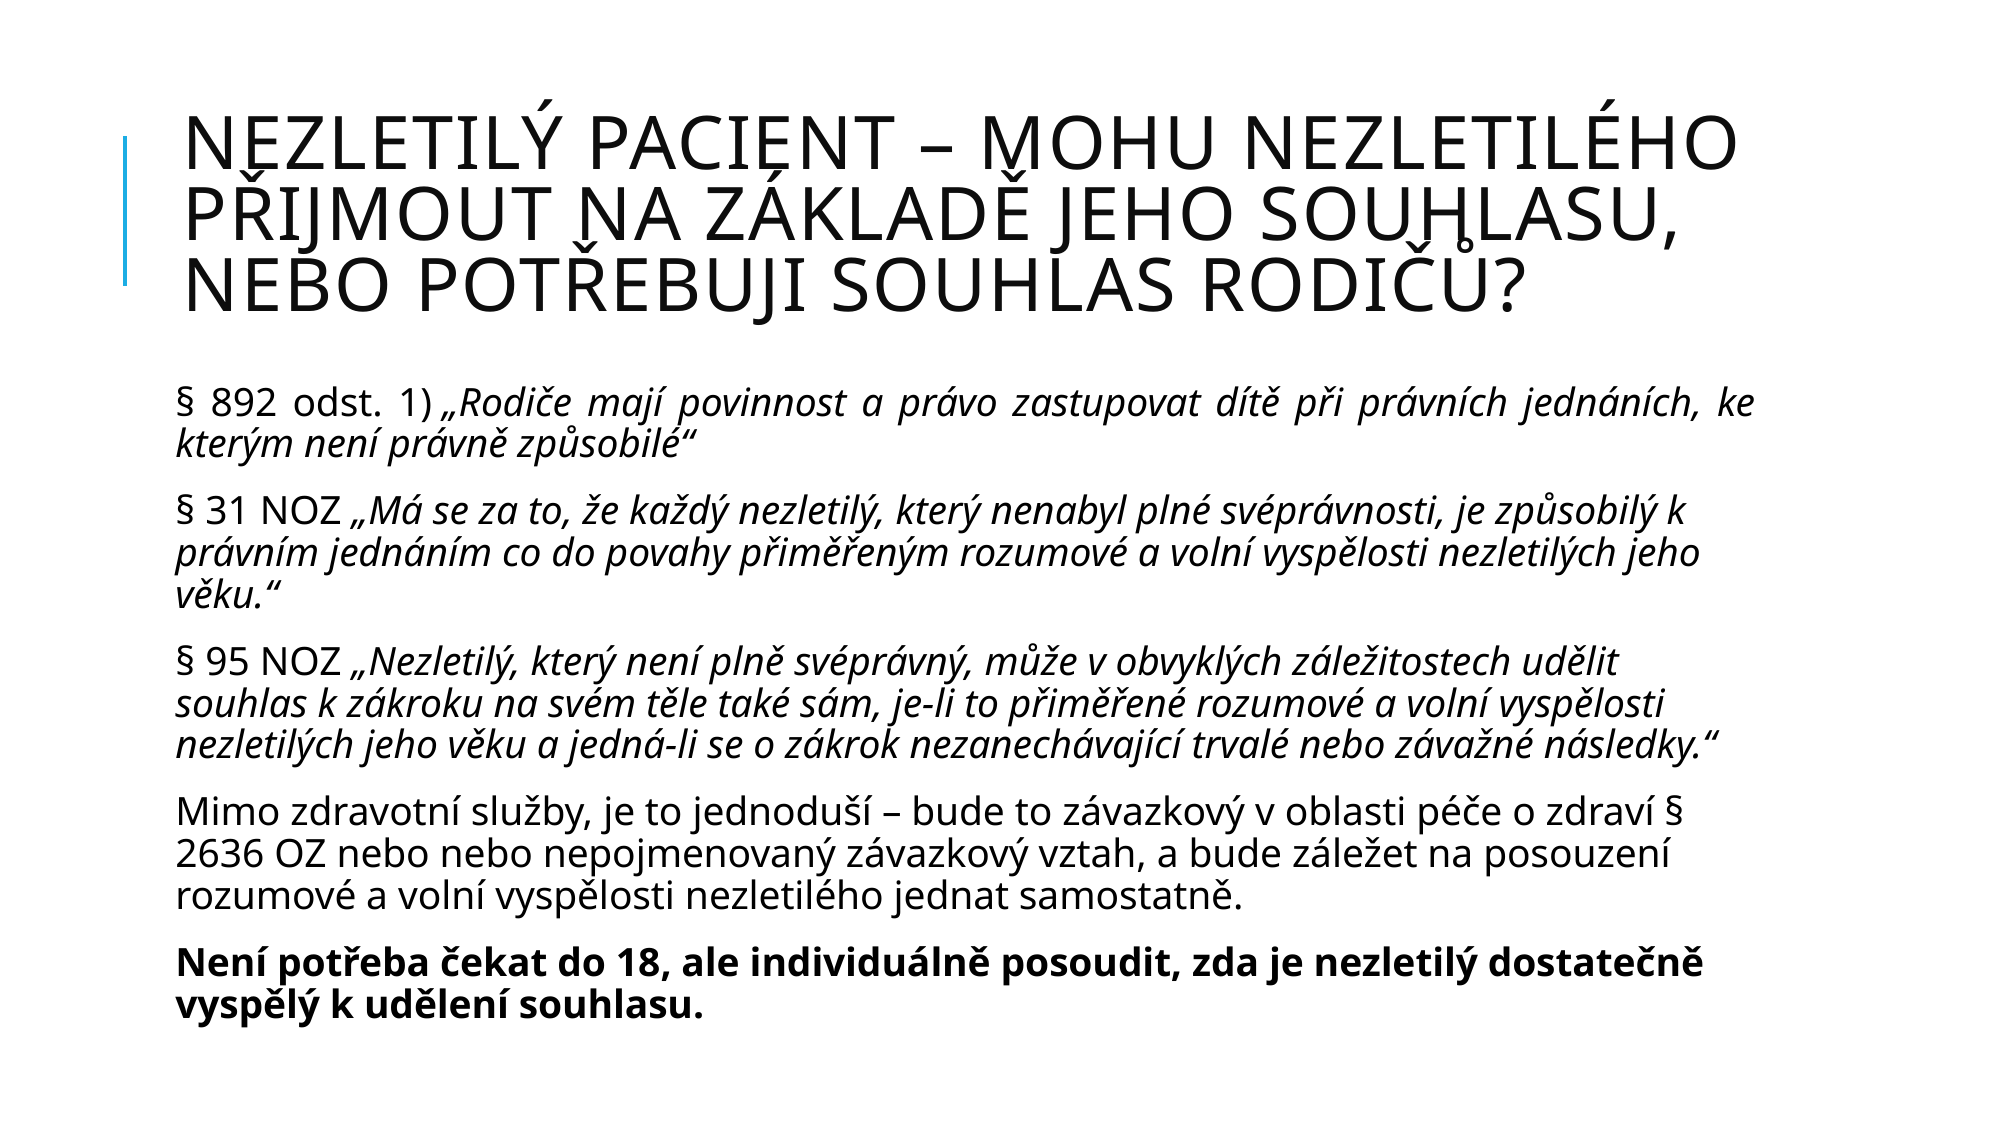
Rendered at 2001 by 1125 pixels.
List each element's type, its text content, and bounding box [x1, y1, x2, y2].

list § 892 odst. 1) „Rodiče mají povinnost a právo zastupovat dítě při právních jednáních, ke kterým není právně způsobilé“ § 31 NOZ „Má se za to, že každý nezletilý, který nenabyl plné svéprávnosti, je způsobilý k právním jednáním co do povahy přiměřeným rozumové a volní vyspělosti nezletilých jeho věku.“ § 95 NOZ „Nezletilý, který není plně svéprávný, může v obvyklých záležitostech udělit souhlas k zákroku na svém těle také sám, je-li to přiměřené rozumové a volní vyspělosti nezletilých jeho věku a jedná-li se o zákrok nezanechávající trvalé nebo závažné následky.“ Mimo zdravotní služby, je to jednoduší – bude to závazkový v oblasti péče o zdraví § 2636 OZ nebo nebo nepojmenovaný závazkový vztah, a bude záležet na posouzení rozumové a volní vyspělosti nezletilého jednat samostatně. Není potřeba čekat do 18, ale individuálně posoudit, zda je nezletilý dostatečně vyspělý k udělení souhlasu. [168, 375, 1763, 1035]
title Nezletilý pacient – Mohu Nezletilého Přijmout na základě jeho souhlasu, nebo potřebuji souhlas rodičů? [168, 96, 1763, 342]
